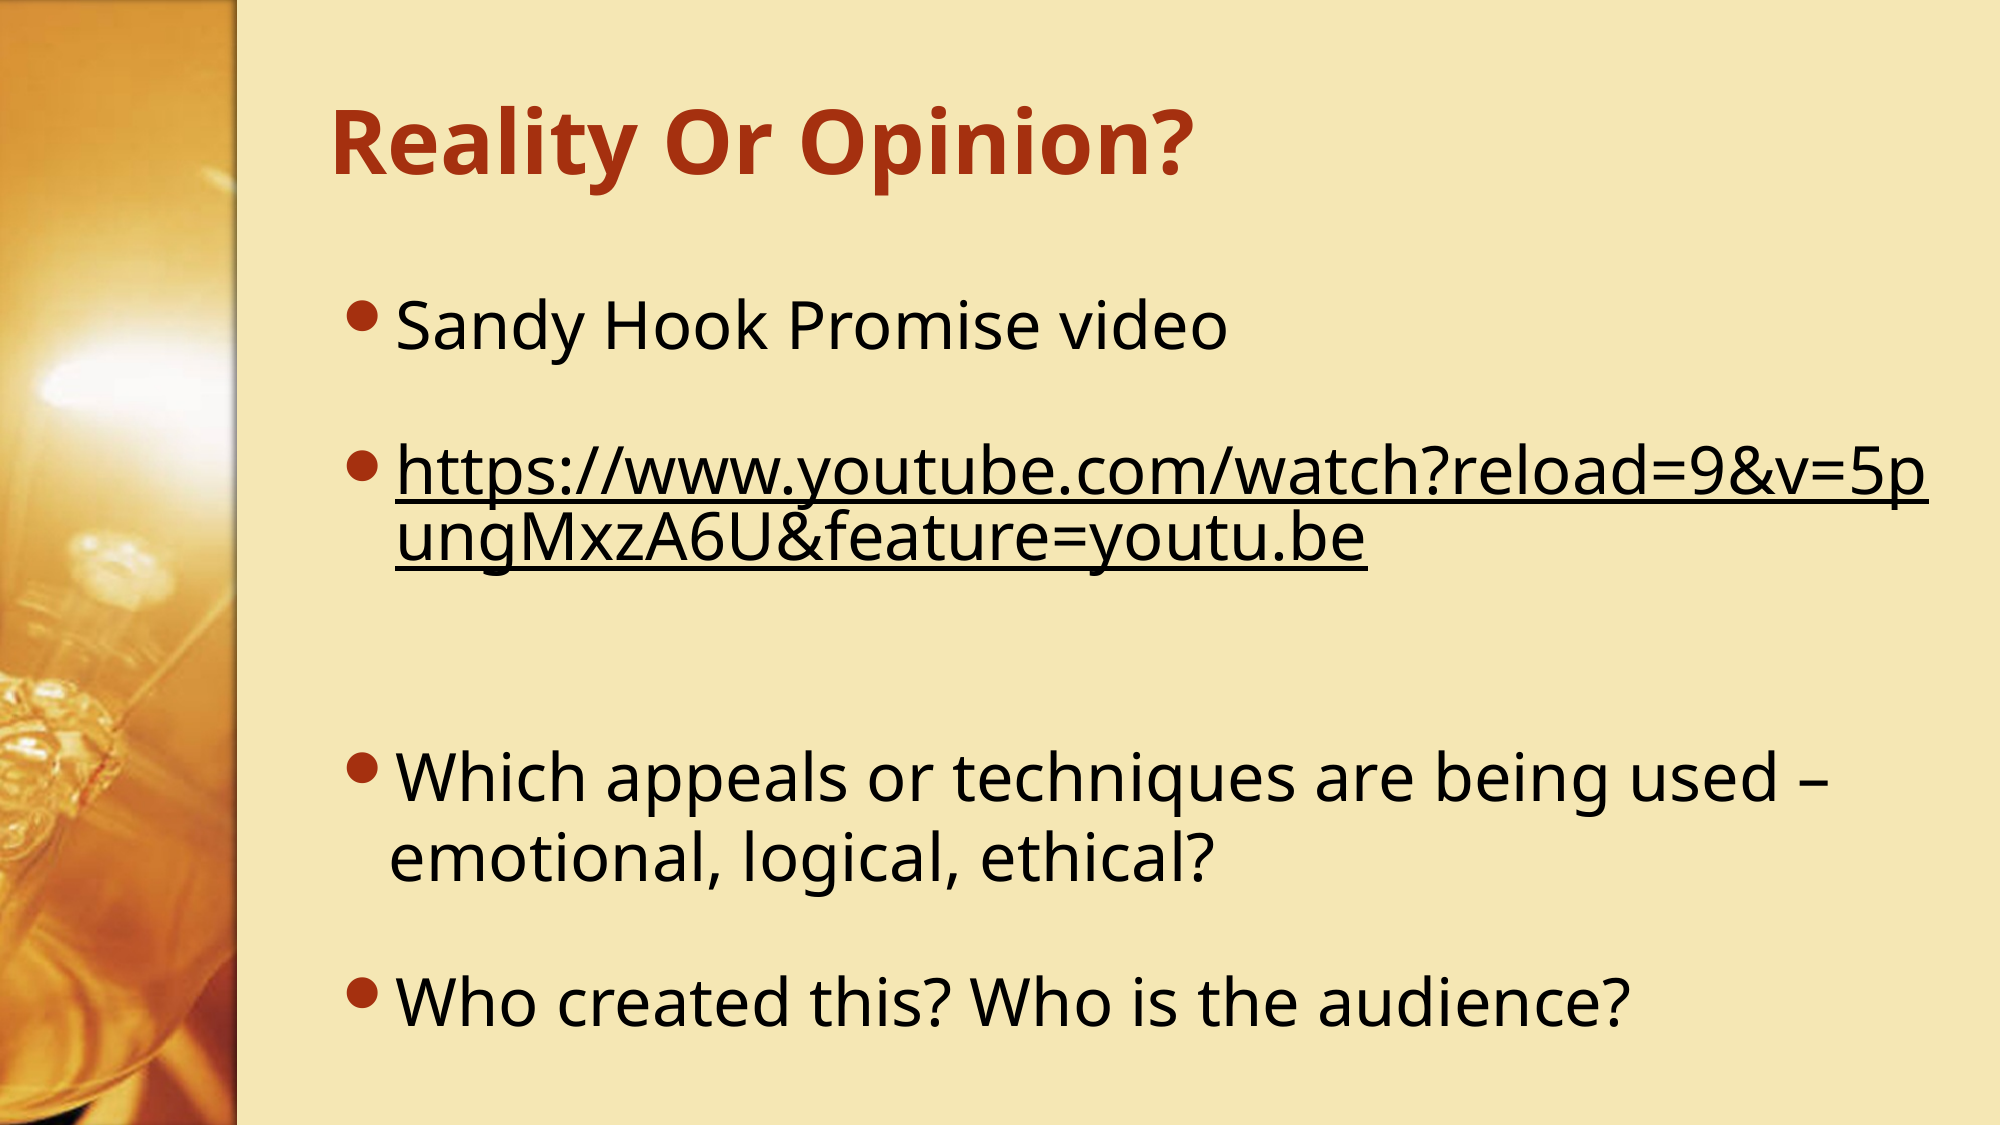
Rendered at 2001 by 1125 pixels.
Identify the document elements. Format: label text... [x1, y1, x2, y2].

picture [0, 0, 237, 1125]
list Sandy Hook Promise video https://www.youtube.com/watch?reload=9&v=5pungMxzA6U&feature=youtu.be Which appeals or techniques are being used – emotional, logical, ethical? Who created this? Who is the audience? [313, 275, 1954, 1105]
title Reality Or Opinion? [313, 45, 1954, 233]
